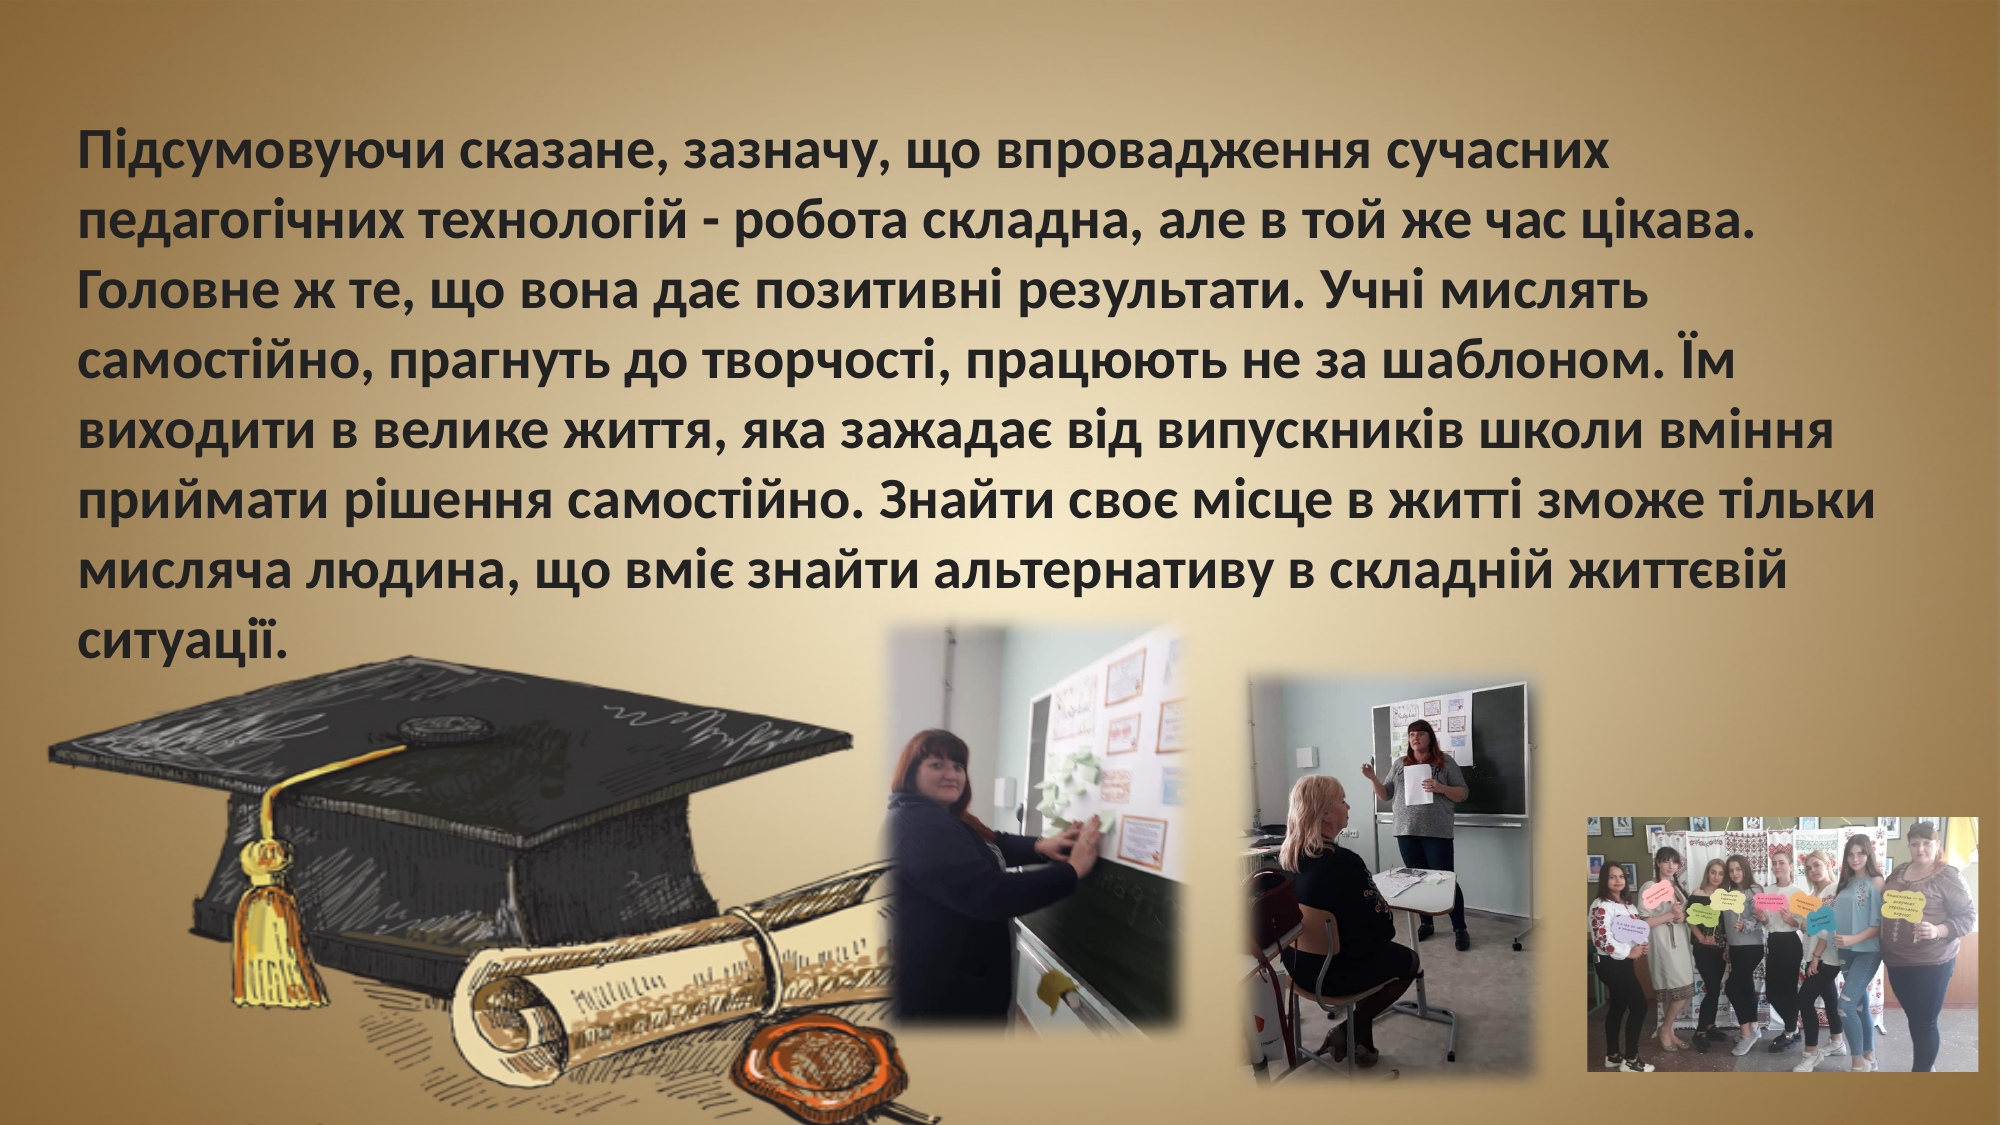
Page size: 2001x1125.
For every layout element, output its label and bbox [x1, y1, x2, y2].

list [868, 607, 1198, 1046]
picture [0, 0, 2000, 1125]
